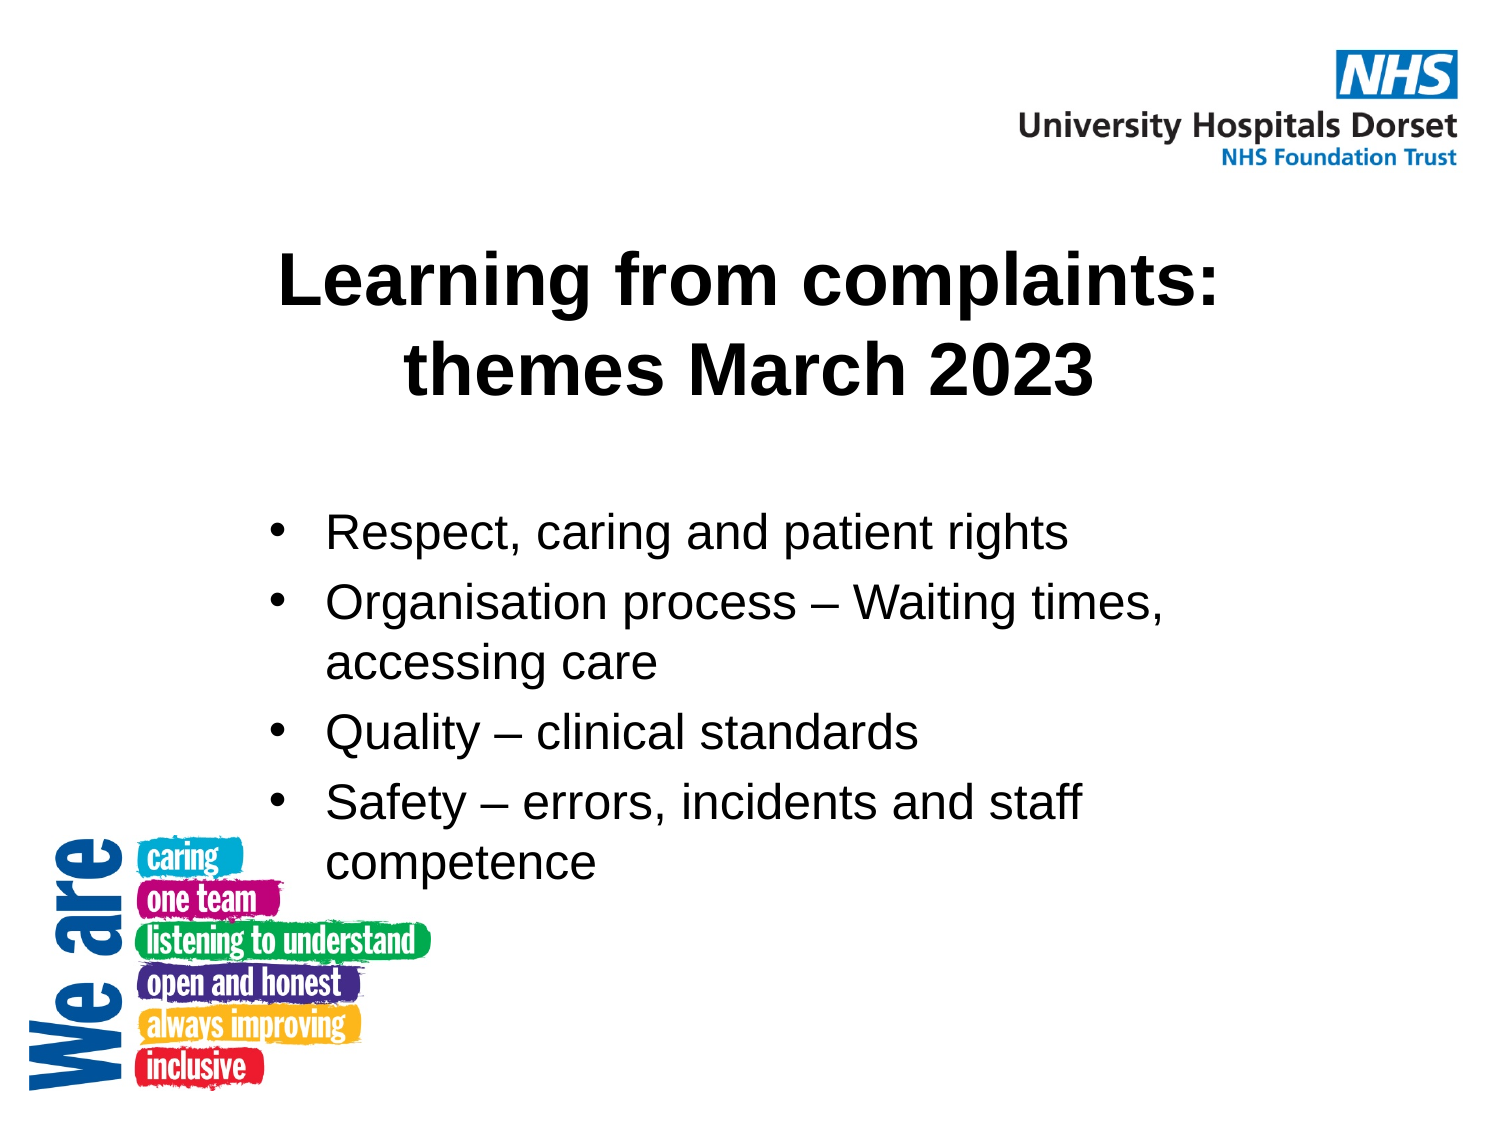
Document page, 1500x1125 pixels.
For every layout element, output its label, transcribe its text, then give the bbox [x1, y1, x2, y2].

title Learning from complaints: themes March 2023 [112, 200, 1388, 441]
picture [29, 835, 431, 1091]
subtitle Respect, caring and patient rights Organisation process – Waiting times, accessing care Quality – clinical standards Safety – errors, incidents and staff competence [253, 491, 1275, 925]
picture [1015, 42, 1463, 173]
